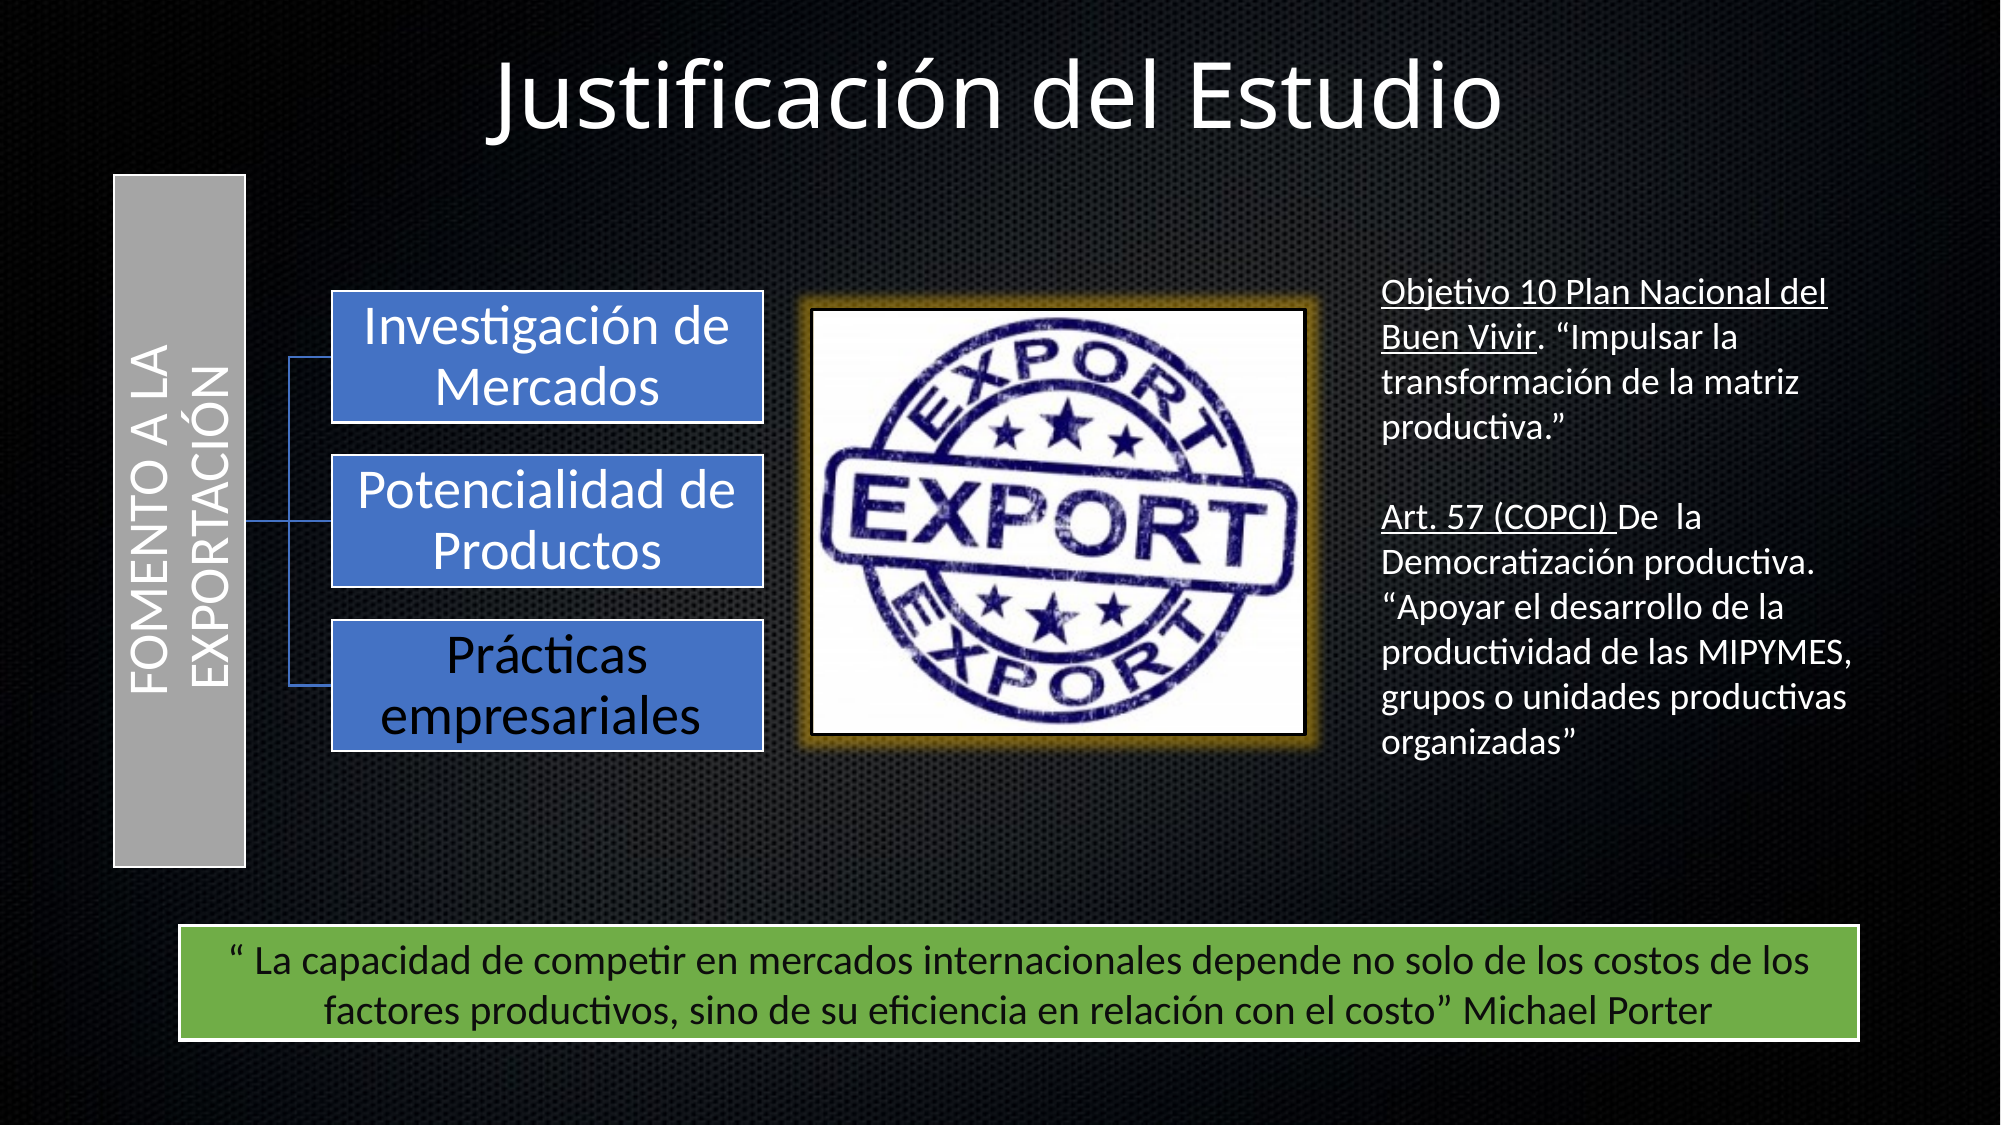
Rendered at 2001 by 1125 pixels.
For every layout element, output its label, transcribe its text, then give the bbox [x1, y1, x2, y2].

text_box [0, 175, 1036, 868]
title Justificación del Estudio [361, 36, 1639, 161]
picture [0, 0, 2001, 1125]
text_box “ La capacidad de competir en mercados internacionales depende no solo de los costos de los factores productivos, sino de su eficiencia en relación con el costo” Michael Porter [178, 924, 1860, 1042]
text_box Objetivo 10 Plan Nacional del Buen Vivir. “Impulsar la transformación de la matriz productiva.” Art. 57 (COPCI) De la Democratización productiva. “Apoyar el desarrollo de la productividad de las MIPYMES, grupos o unidades productivas organizadas” [1366, 259, 1878, 814]
picture [1036, 310, 1304, 733]
